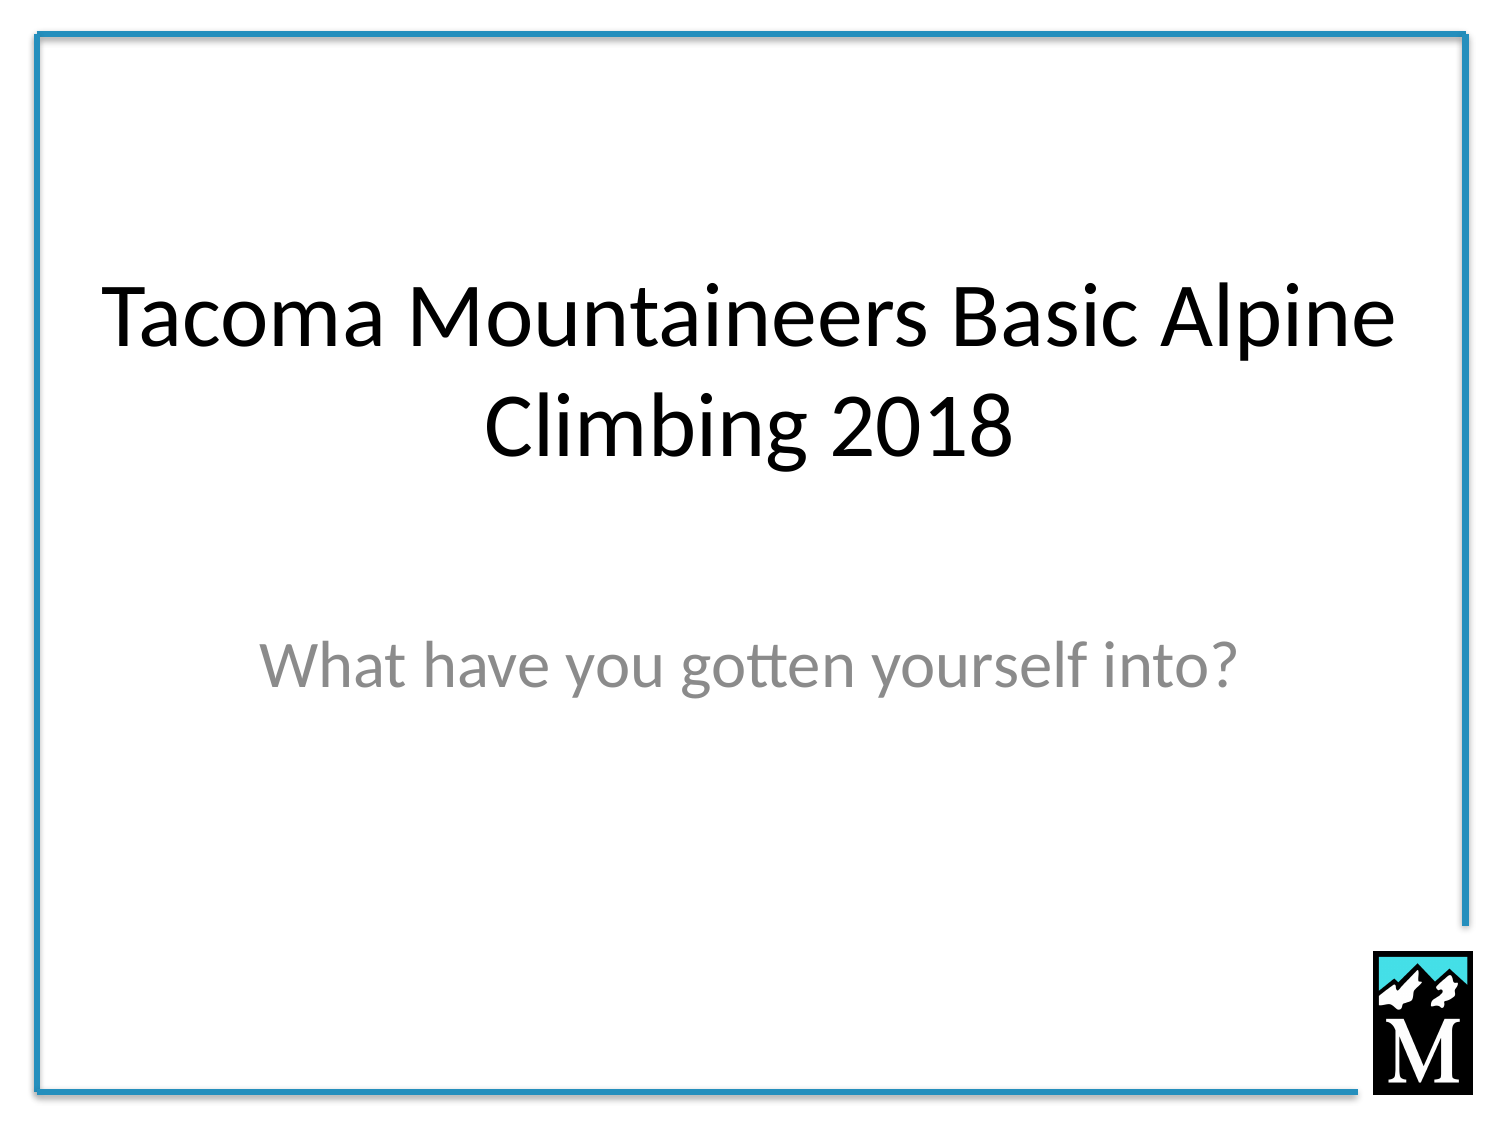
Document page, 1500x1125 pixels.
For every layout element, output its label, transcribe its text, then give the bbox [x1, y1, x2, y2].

picture [1373, 951, 1473, 1095]
title Tacoma Mountaineers Basic Alpine Climbing 2018 [51, 262, 1449, 600]
subtitle What have you gotten yourself into? [51, 605, 1449, 736]
